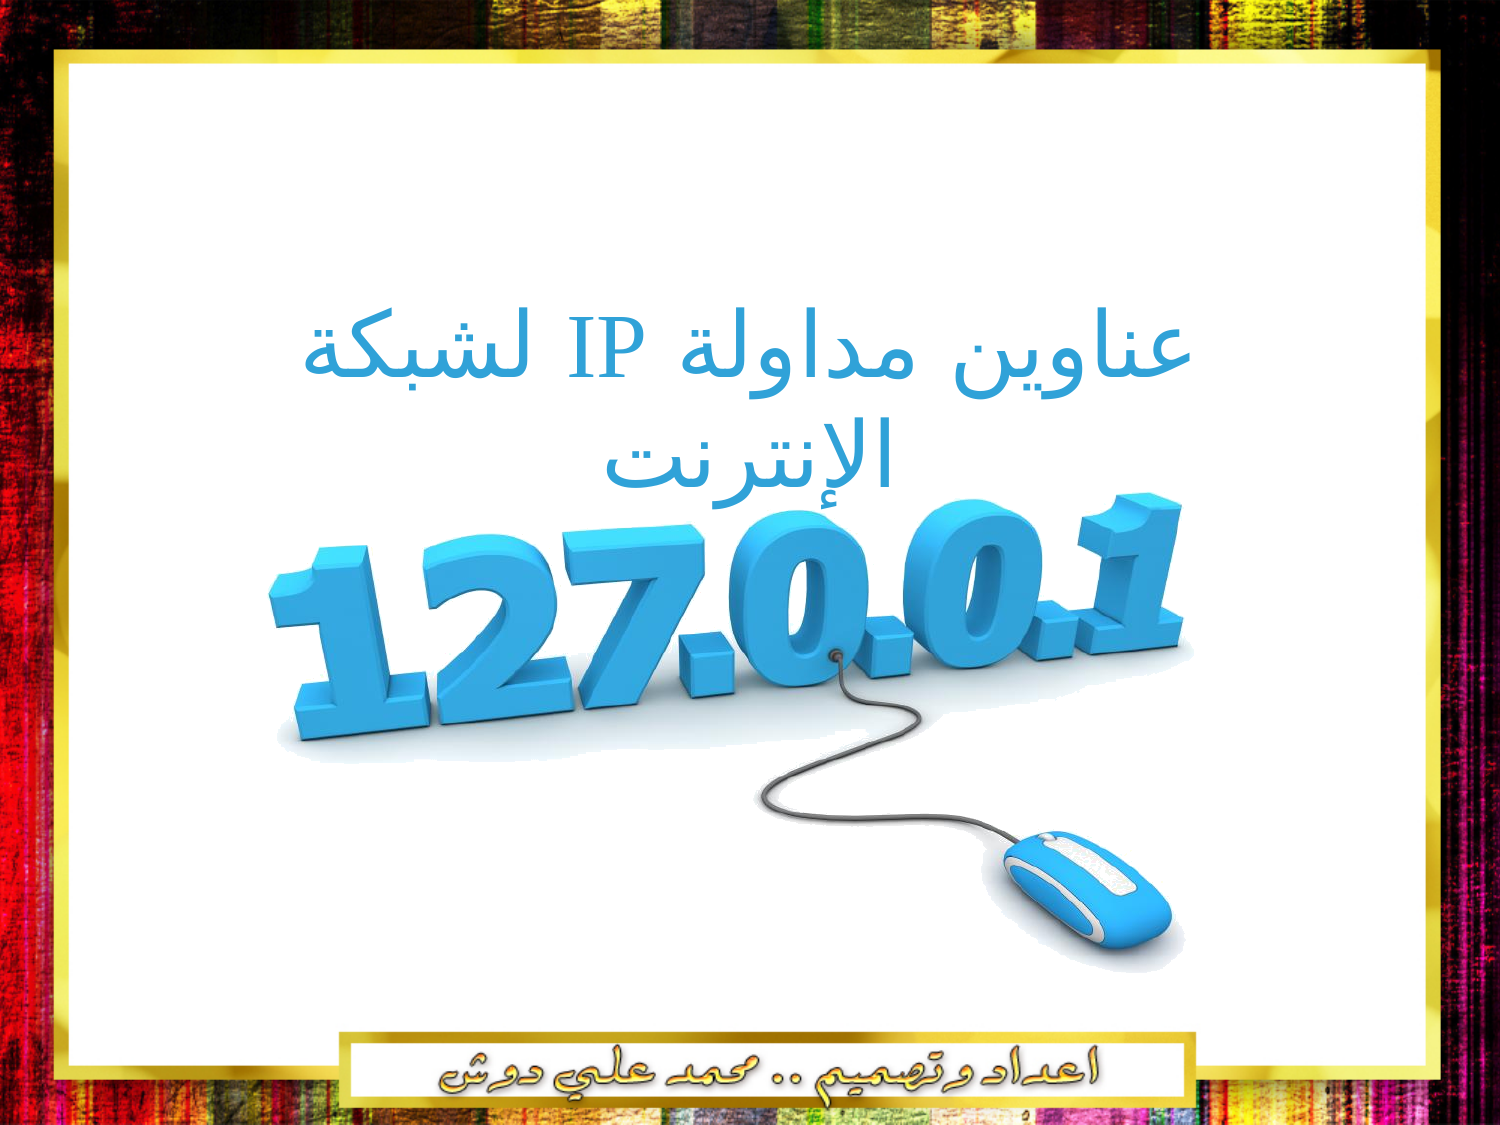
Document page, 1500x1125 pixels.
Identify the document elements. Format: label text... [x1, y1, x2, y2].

text_box عناوين مداولة IP لشبكة الإنترنت [161, 278, 1339, 514]
picture [0, 0, 1500, 1125]
